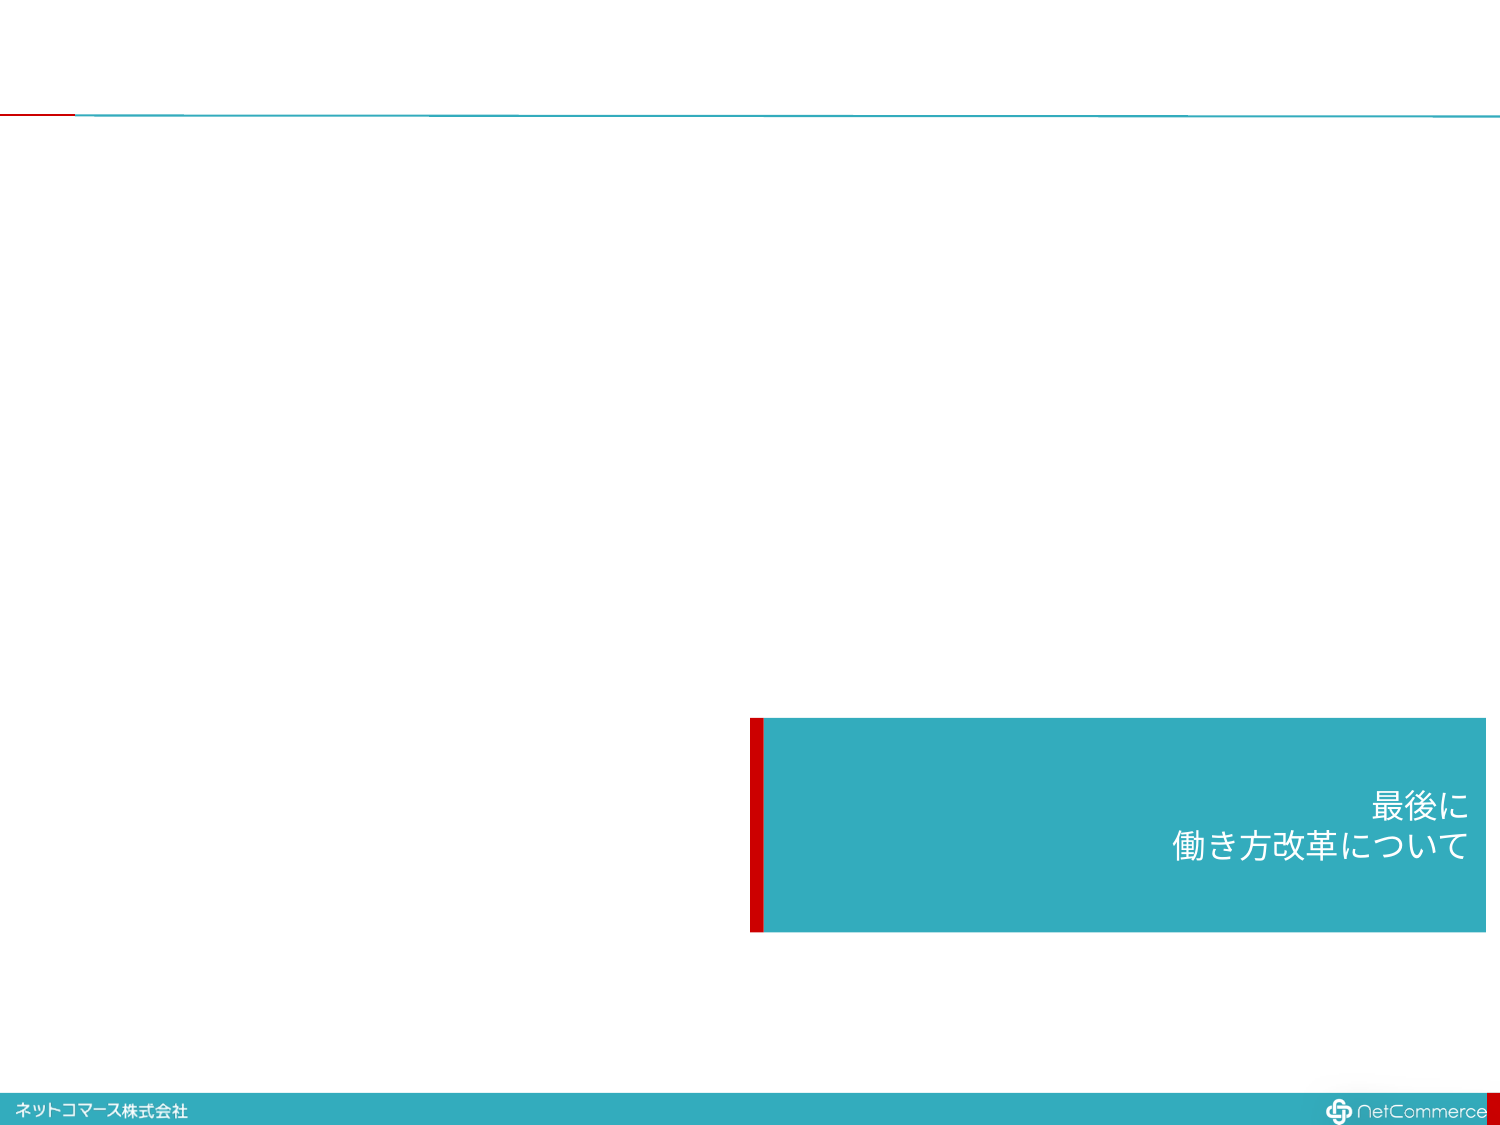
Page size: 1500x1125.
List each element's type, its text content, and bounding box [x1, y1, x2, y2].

picture [1324, 1097, 1487, 1125]
text_box 最後に 働き方改革について [766, 716, 1488, 934]
picture [16, 1101, 188, 1120]
text_box [748, 716, 766, 934]
